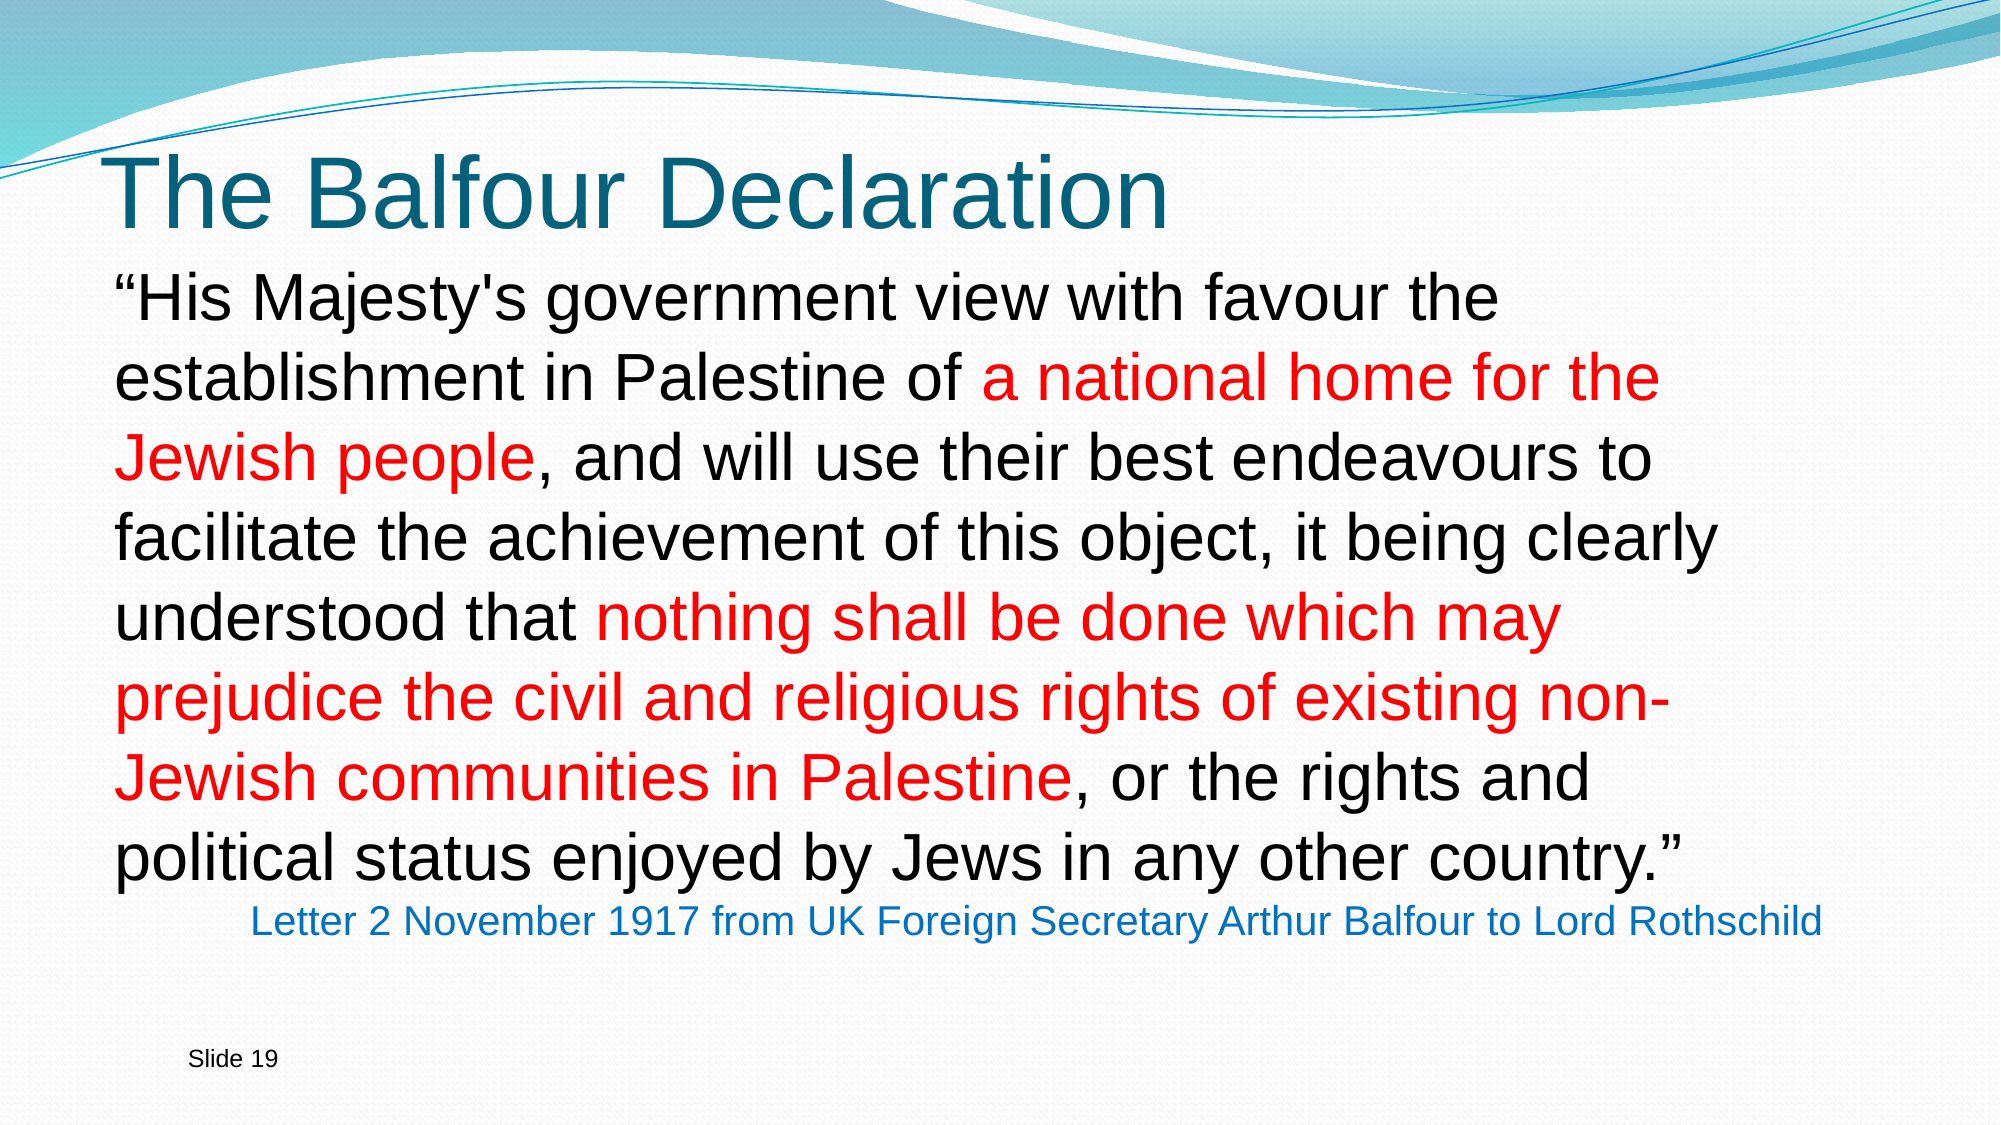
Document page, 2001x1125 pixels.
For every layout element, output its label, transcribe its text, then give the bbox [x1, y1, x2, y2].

text_box “His Majesty's government view with favour the establishment in Palestine of a national home for the Jewish people, and will use their best endeavours to facilitate the achievement of this object, it being clearly understood that nothing shall be done which may prejudice the civil and religious rights of existing non-Jewish communities in Palestine, or the rights and political status enjoyed by Jews in any other country.” Letter 2 November 1917 from UK Foreign Secretary Arthur Balfour to Lord Rothschild [99, 246, 1839, 1012]
title The Balfour Declaration [99, 118, 1900, 249]
text_box Slide 19 [173, 1034, 524, 1095]
